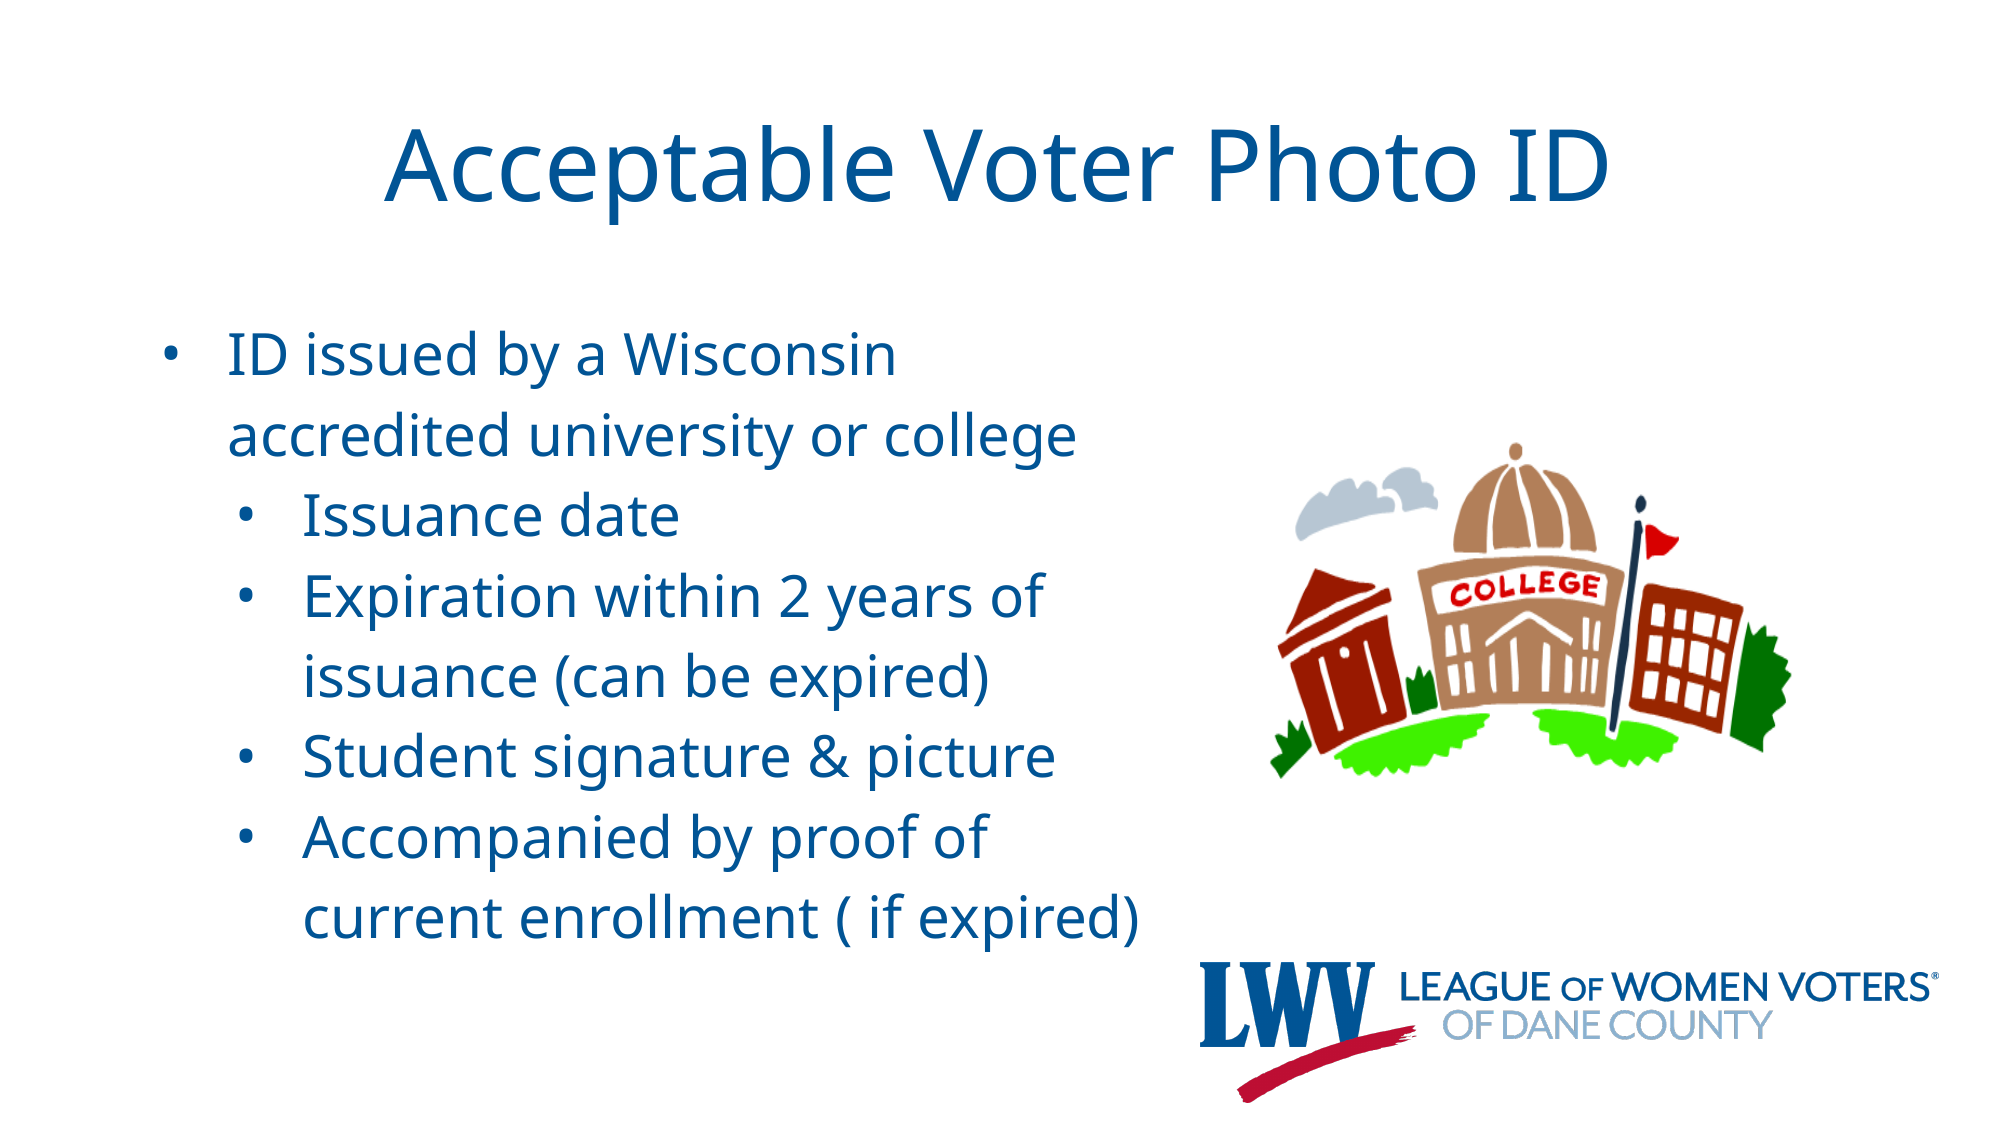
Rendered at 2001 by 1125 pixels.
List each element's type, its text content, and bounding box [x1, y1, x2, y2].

list ID issued by a Wisconsin accredited university or college Issuance date Expiration within 2 years of issuance (can be expired) Student signature & picture Accompanied by proof of current enrollment ( if expired) [137, 299, 1173, 1014]
picture [1200, 962, 1939, 1103]
title Acceptable Voter Photo ID [137, 59, 1863, 278]
picture [1264, 434, 1800, 786]
